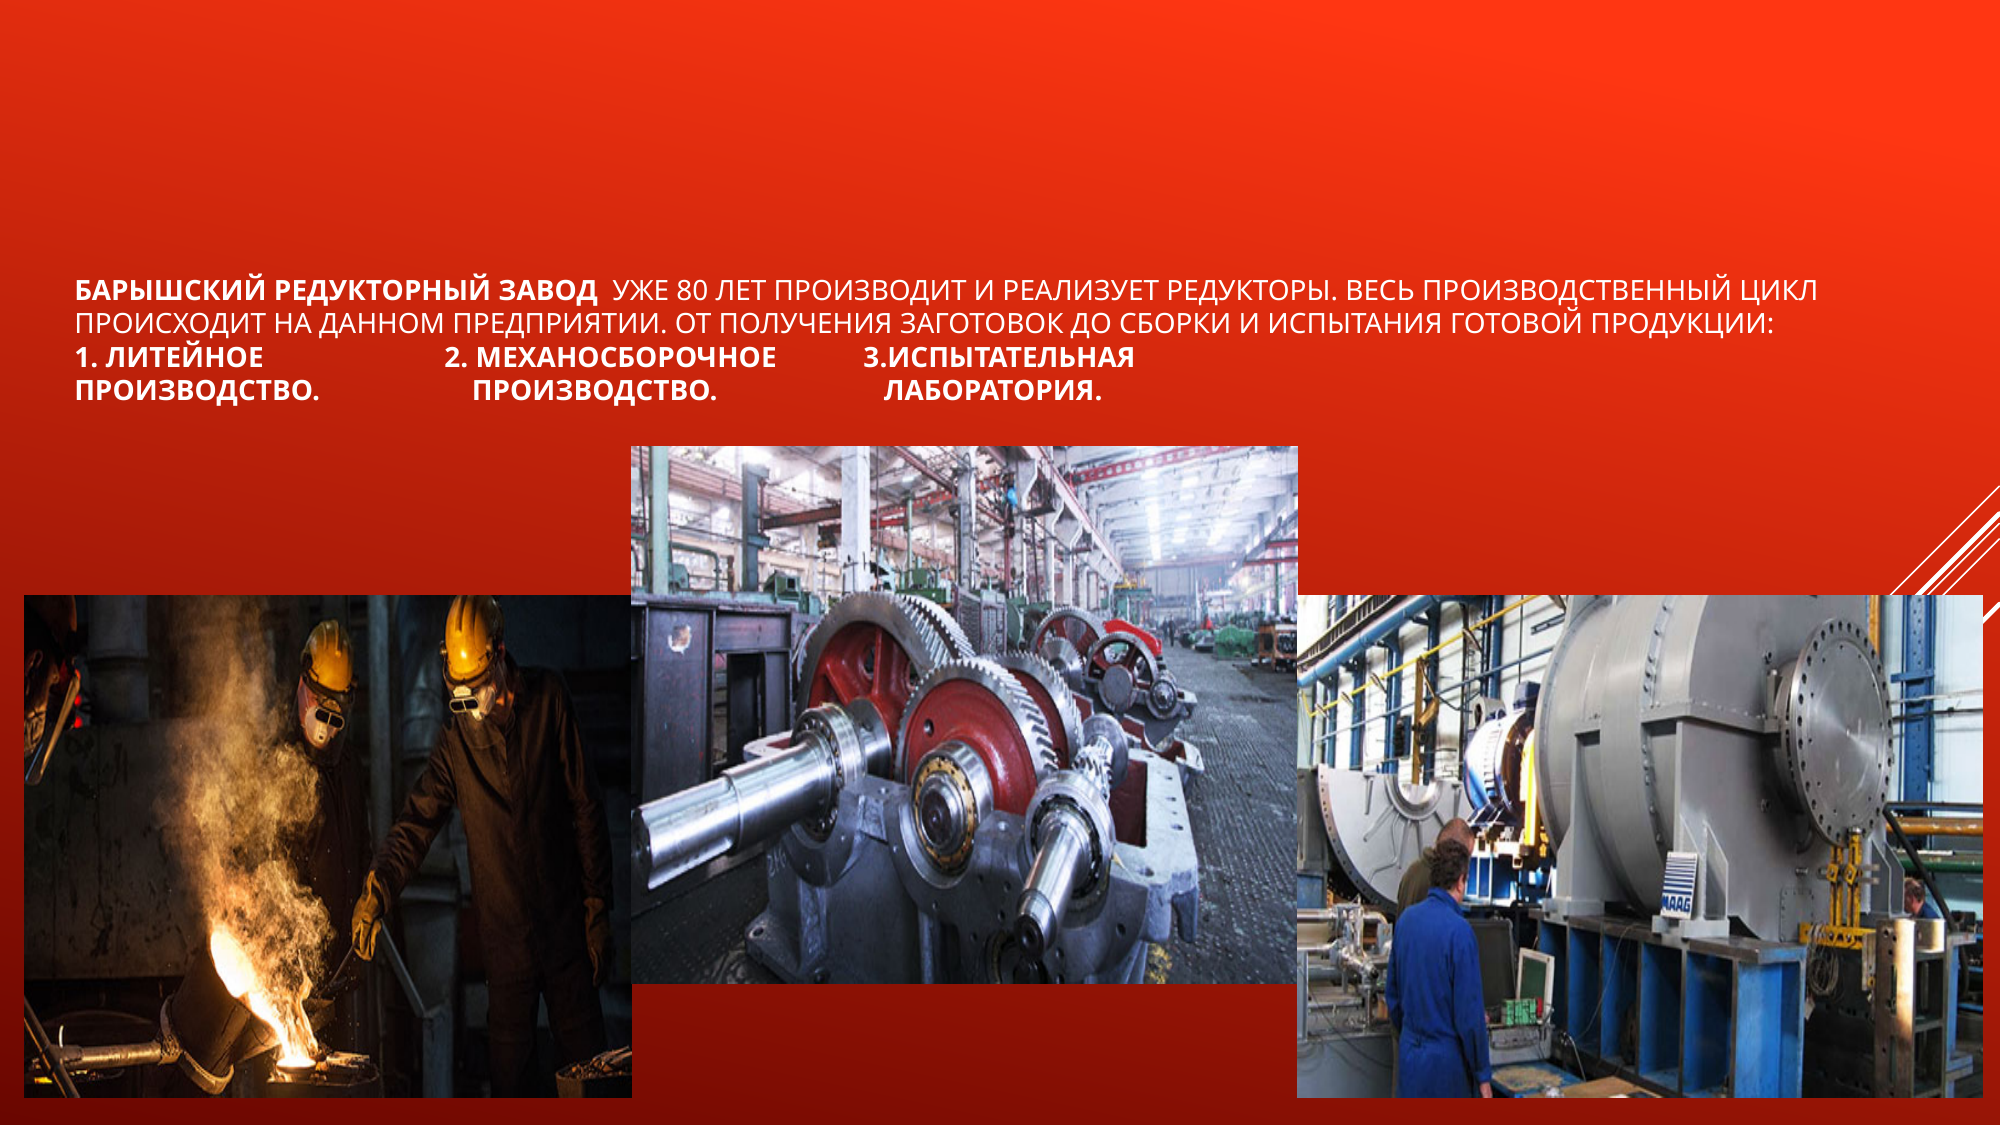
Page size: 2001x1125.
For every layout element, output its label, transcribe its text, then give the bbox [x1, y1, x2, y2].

title Барышский Редукторный завод уже 80 лет производит и реализует редукторы. Весь производственный цикл происходит на данном предприятии. От получения заготовок до сборки и испытания готовой продукции: 1. литейное 2. механосборочное 3.испытательная производство. Производство. Лаборатория. [59, 20, 1898, 482]
picture [24, 445, 1983, 1098]
